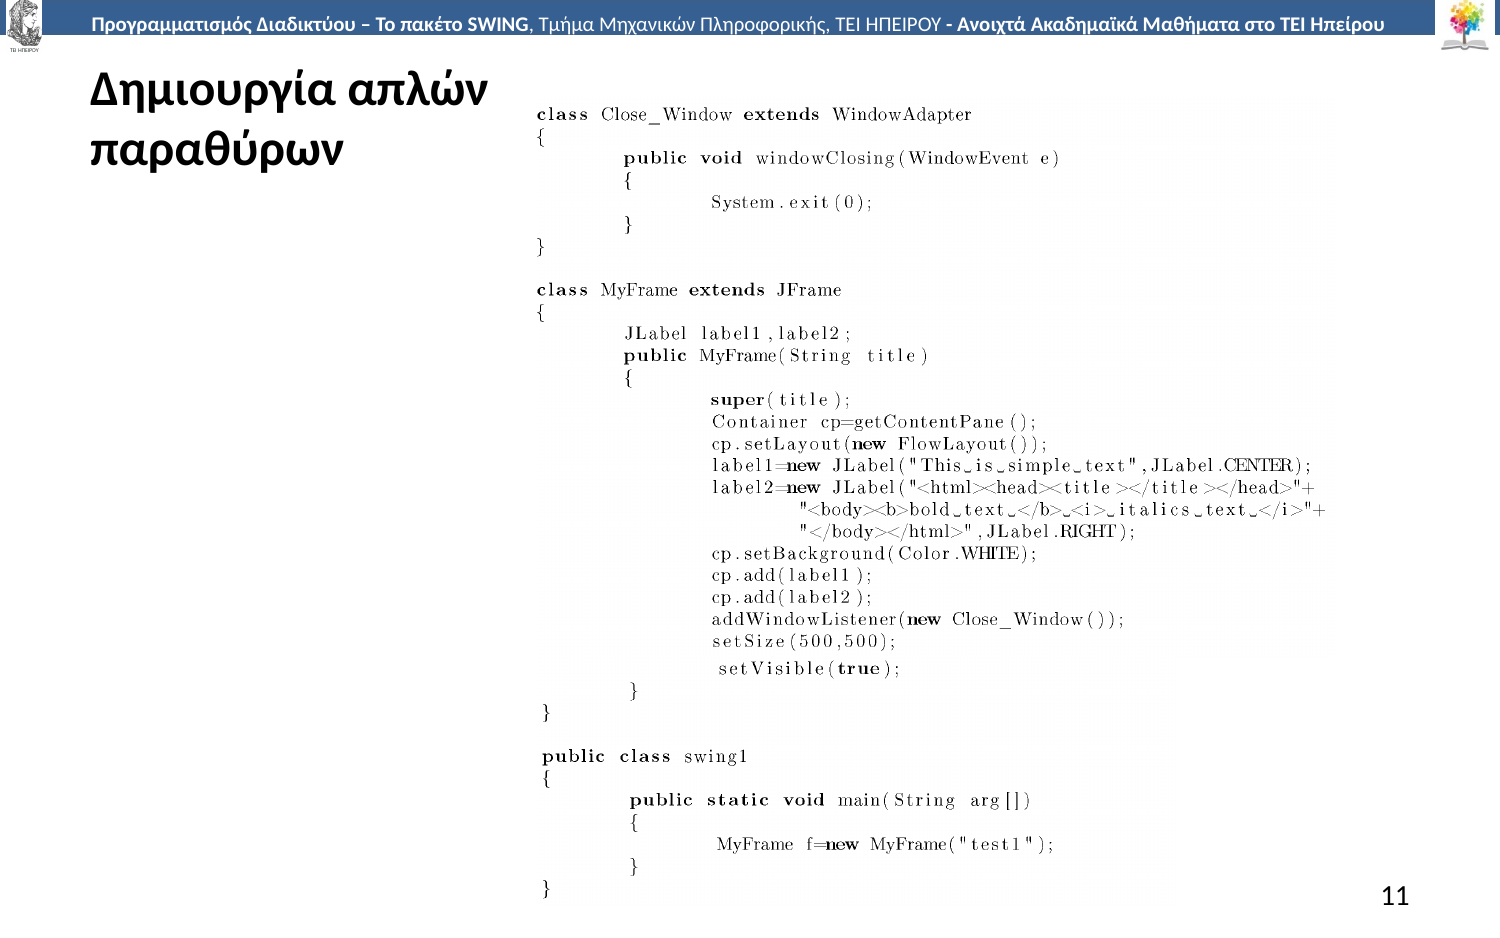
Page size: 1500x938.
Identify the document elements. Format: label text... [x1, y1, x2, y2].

picture [537, 95, 1335, 906]
picture [1435, 0, 1495, 52]
picture [6, 0, 42, 54]
title Δημιουργία απλών παραθύρων [75, 37, 573, 194]
slide_number 11 [1074, 868, 1425, 919]
